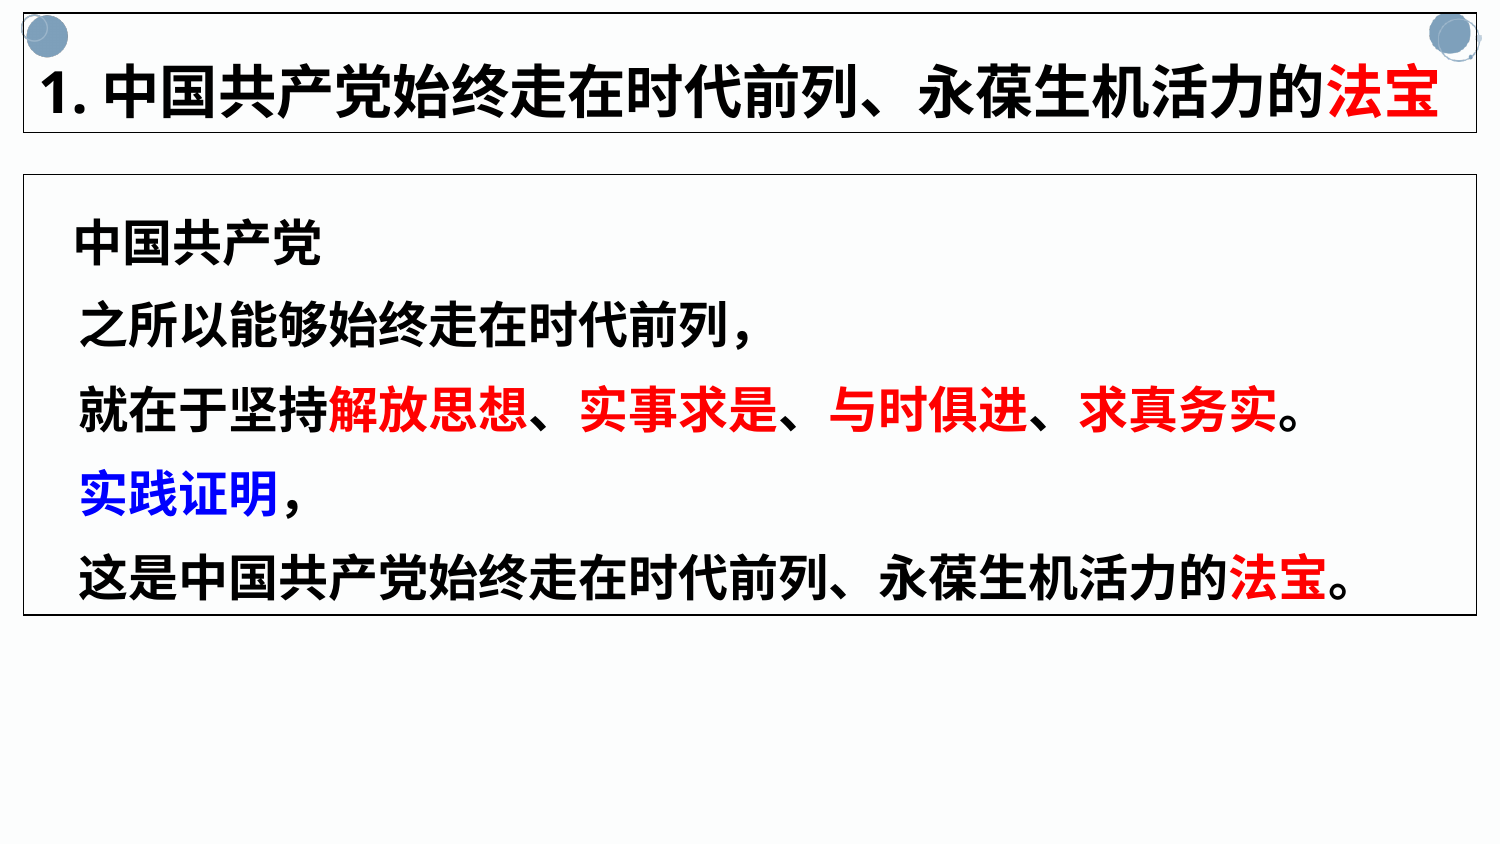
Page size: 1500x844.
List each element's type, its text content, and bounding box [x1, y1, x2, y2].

picture [1411, 0, 1500, 73]
text_box 1.中国共产党始终走在时代前列、永葆生机活力的法宝 [23, 13, 1477, 133]
picture [0, 0, 89, 73]
text_box 中国共产党 之所以能够始终走在时代前列， 就在于坚持解放思想、实事求是、与时俱进、求真务实。 实践证明， 这是中国共产党始终走在时代前列、永葆生机活力的法宝。 [23, 174, 1477, 615]
